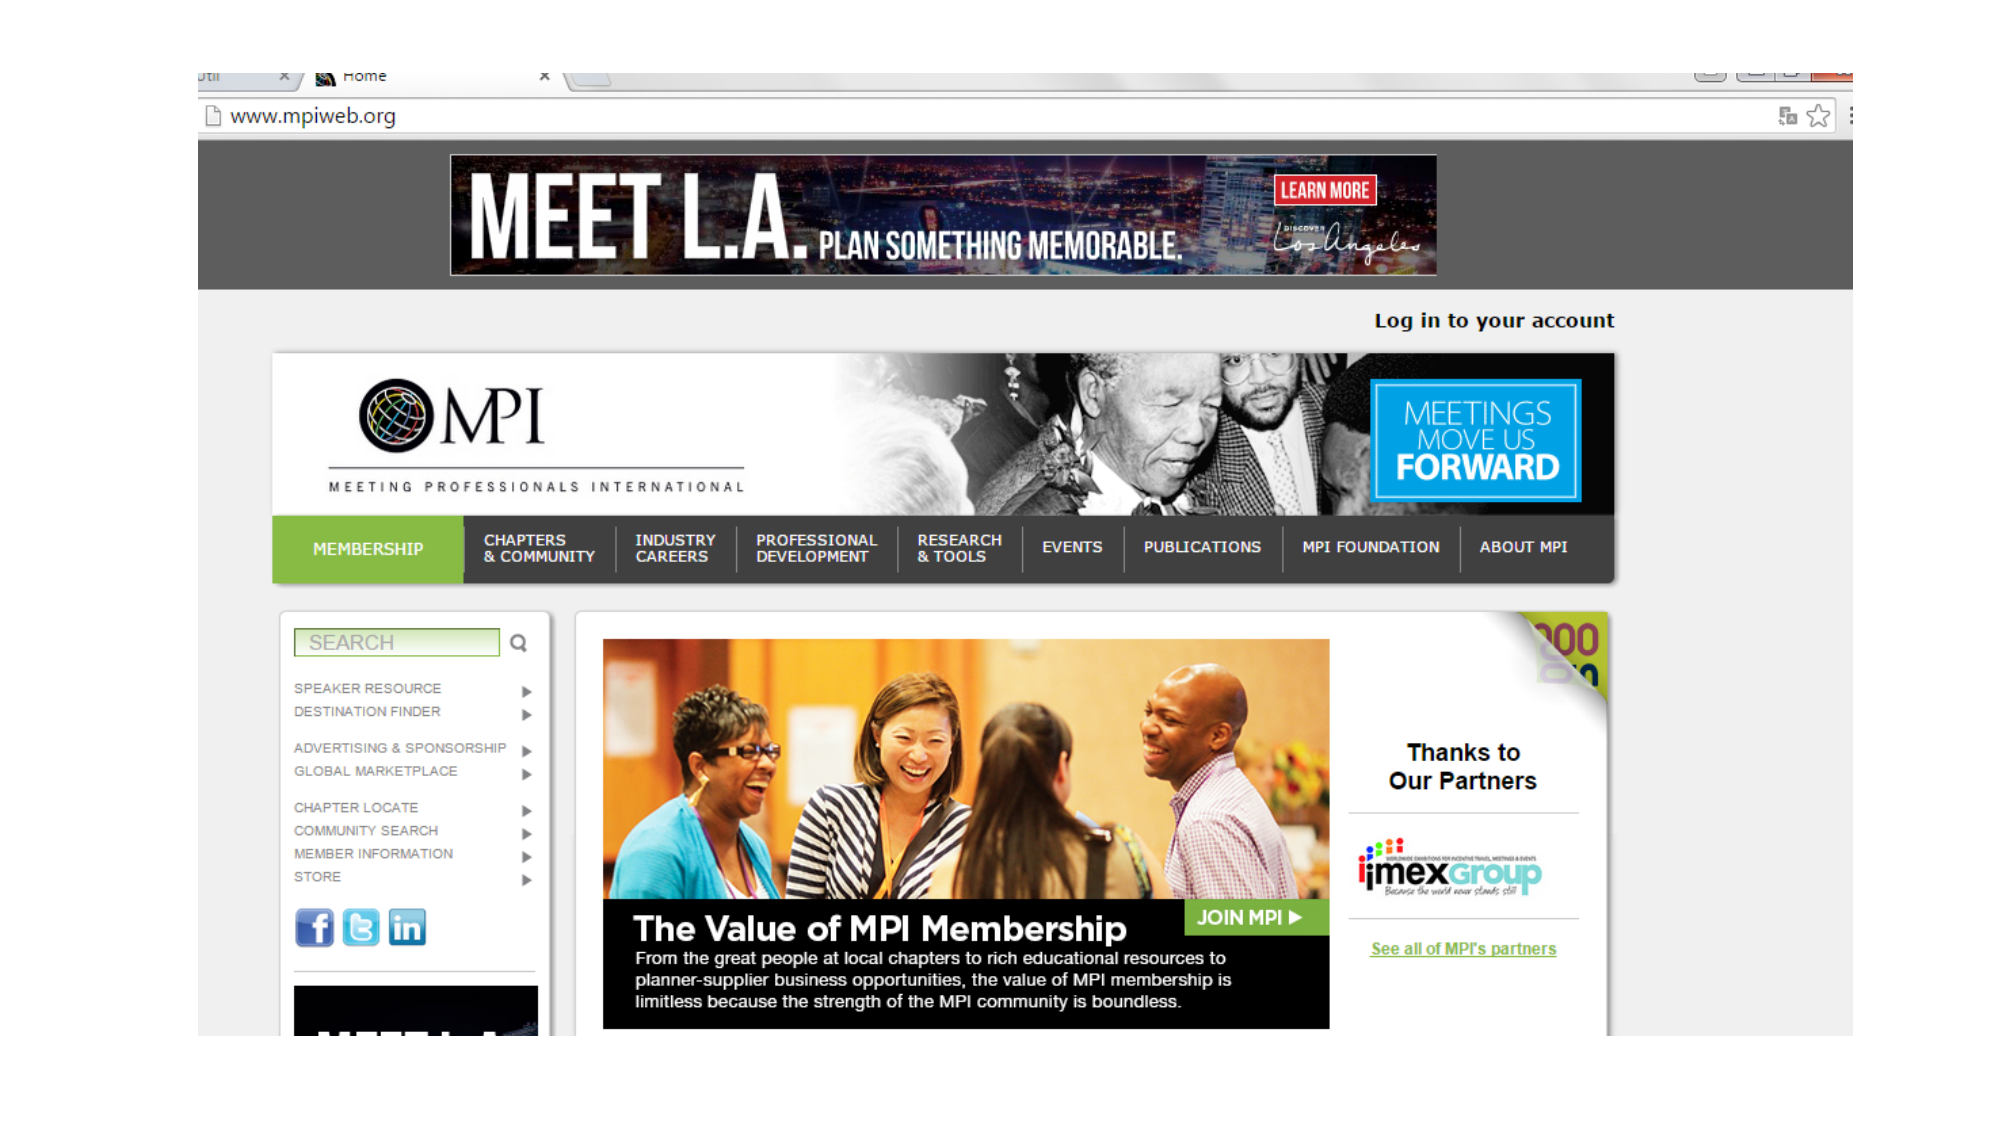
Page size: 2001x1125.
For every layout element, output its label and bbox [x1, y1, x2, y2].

picture [198, 73, 1853, 1036]
